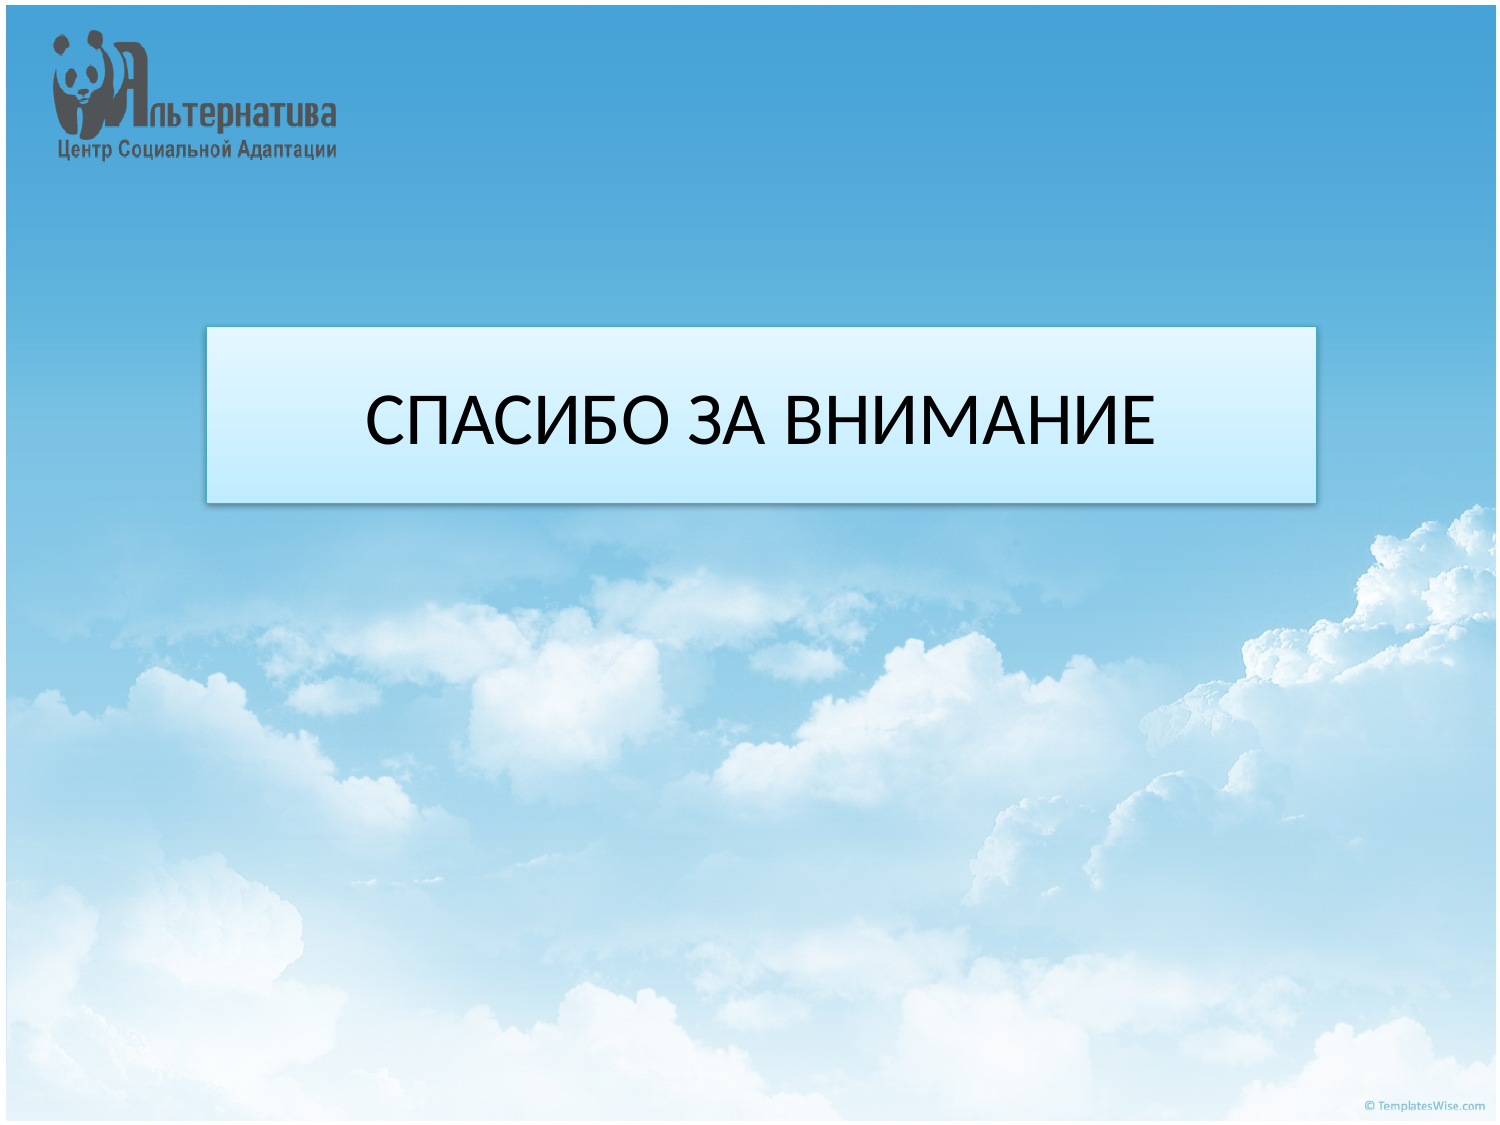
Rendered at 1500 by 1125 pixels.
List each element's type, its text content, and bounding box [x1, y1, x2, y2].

text_box СПАСИБО ЗА ВНИМАНИЕ [206, 326, 1318, 504]
picture [0, 0, 1500, 1125]
